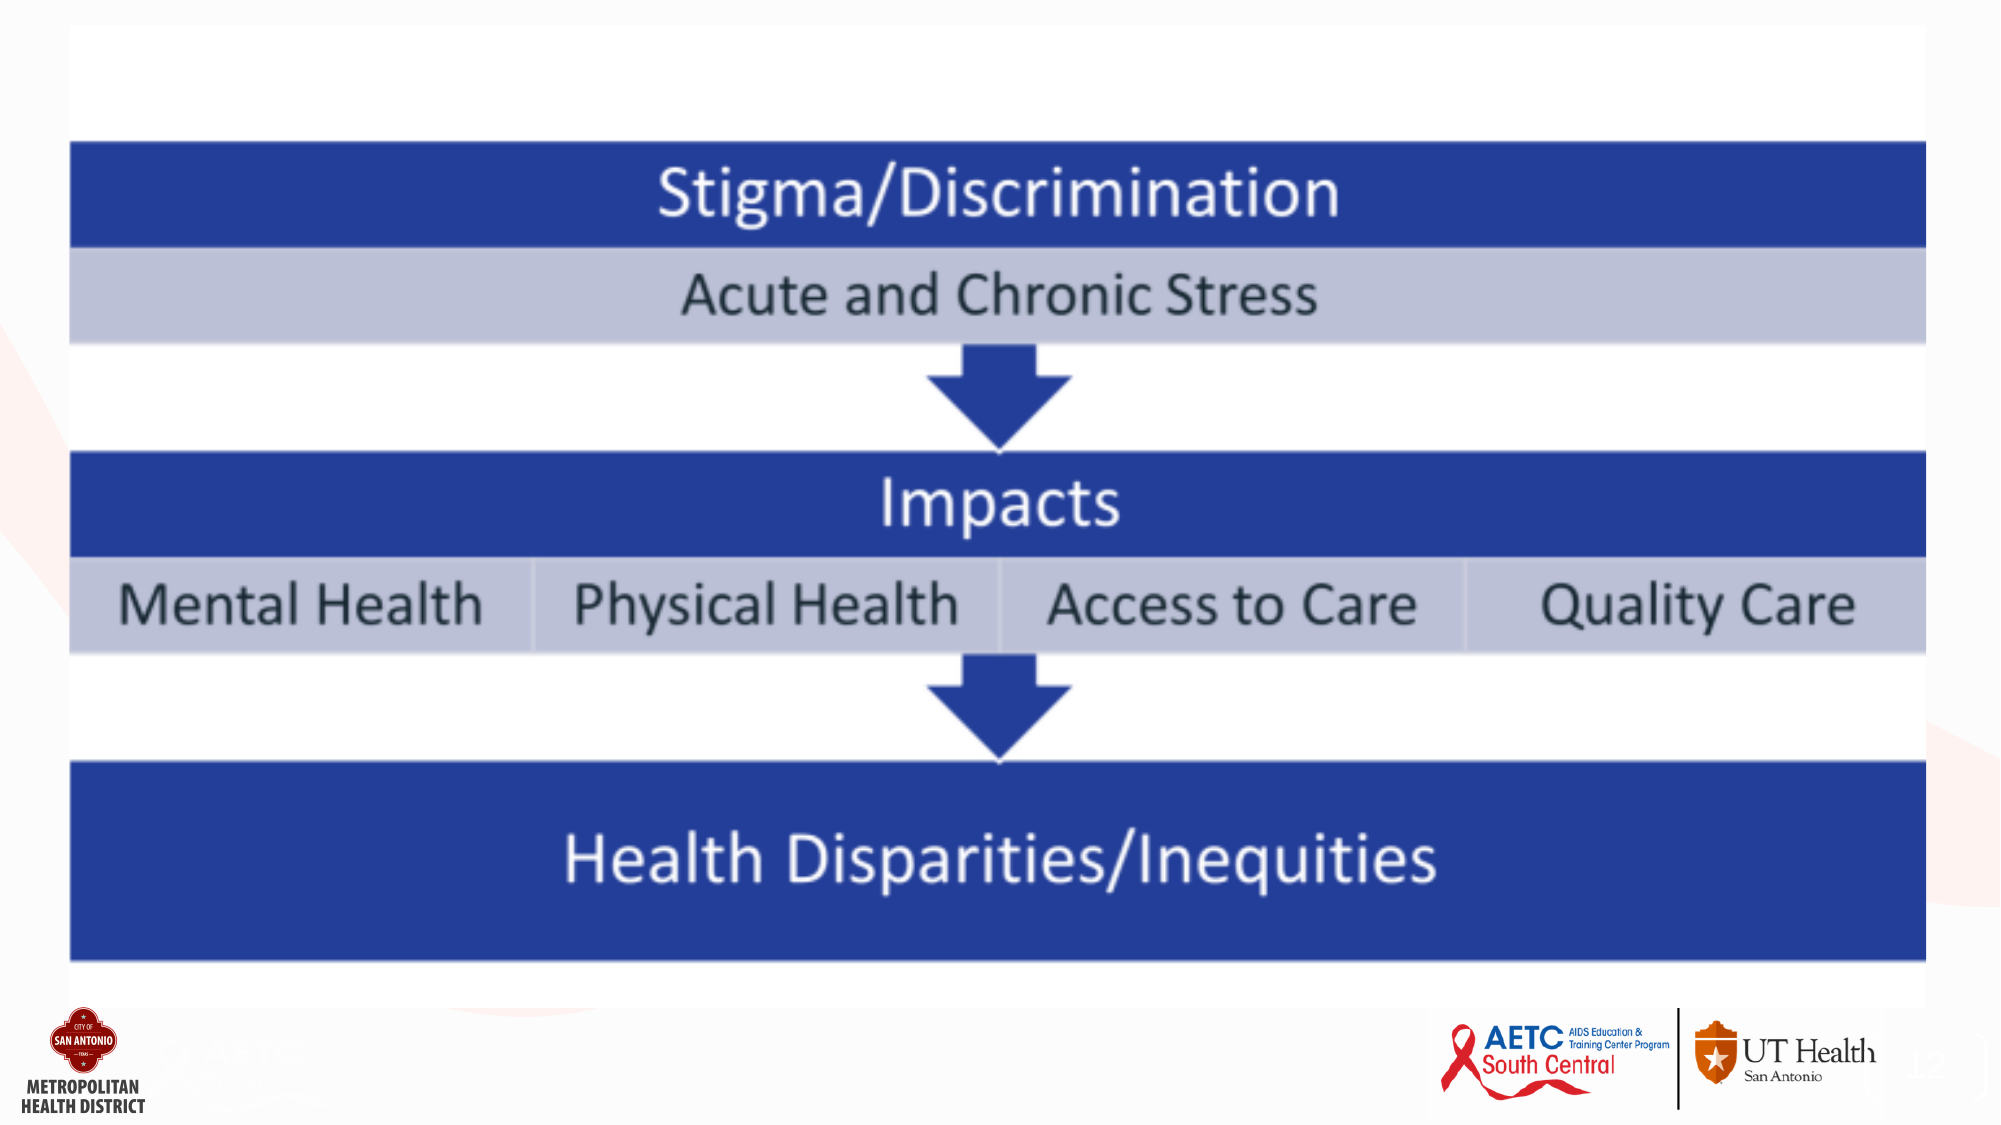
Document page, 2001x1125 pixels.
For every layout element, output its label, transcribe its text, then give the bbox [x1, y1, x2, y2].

picture [0, 0, 2000, 1125]
slide_number 12 [1864, 1032, 1988, 1101]
